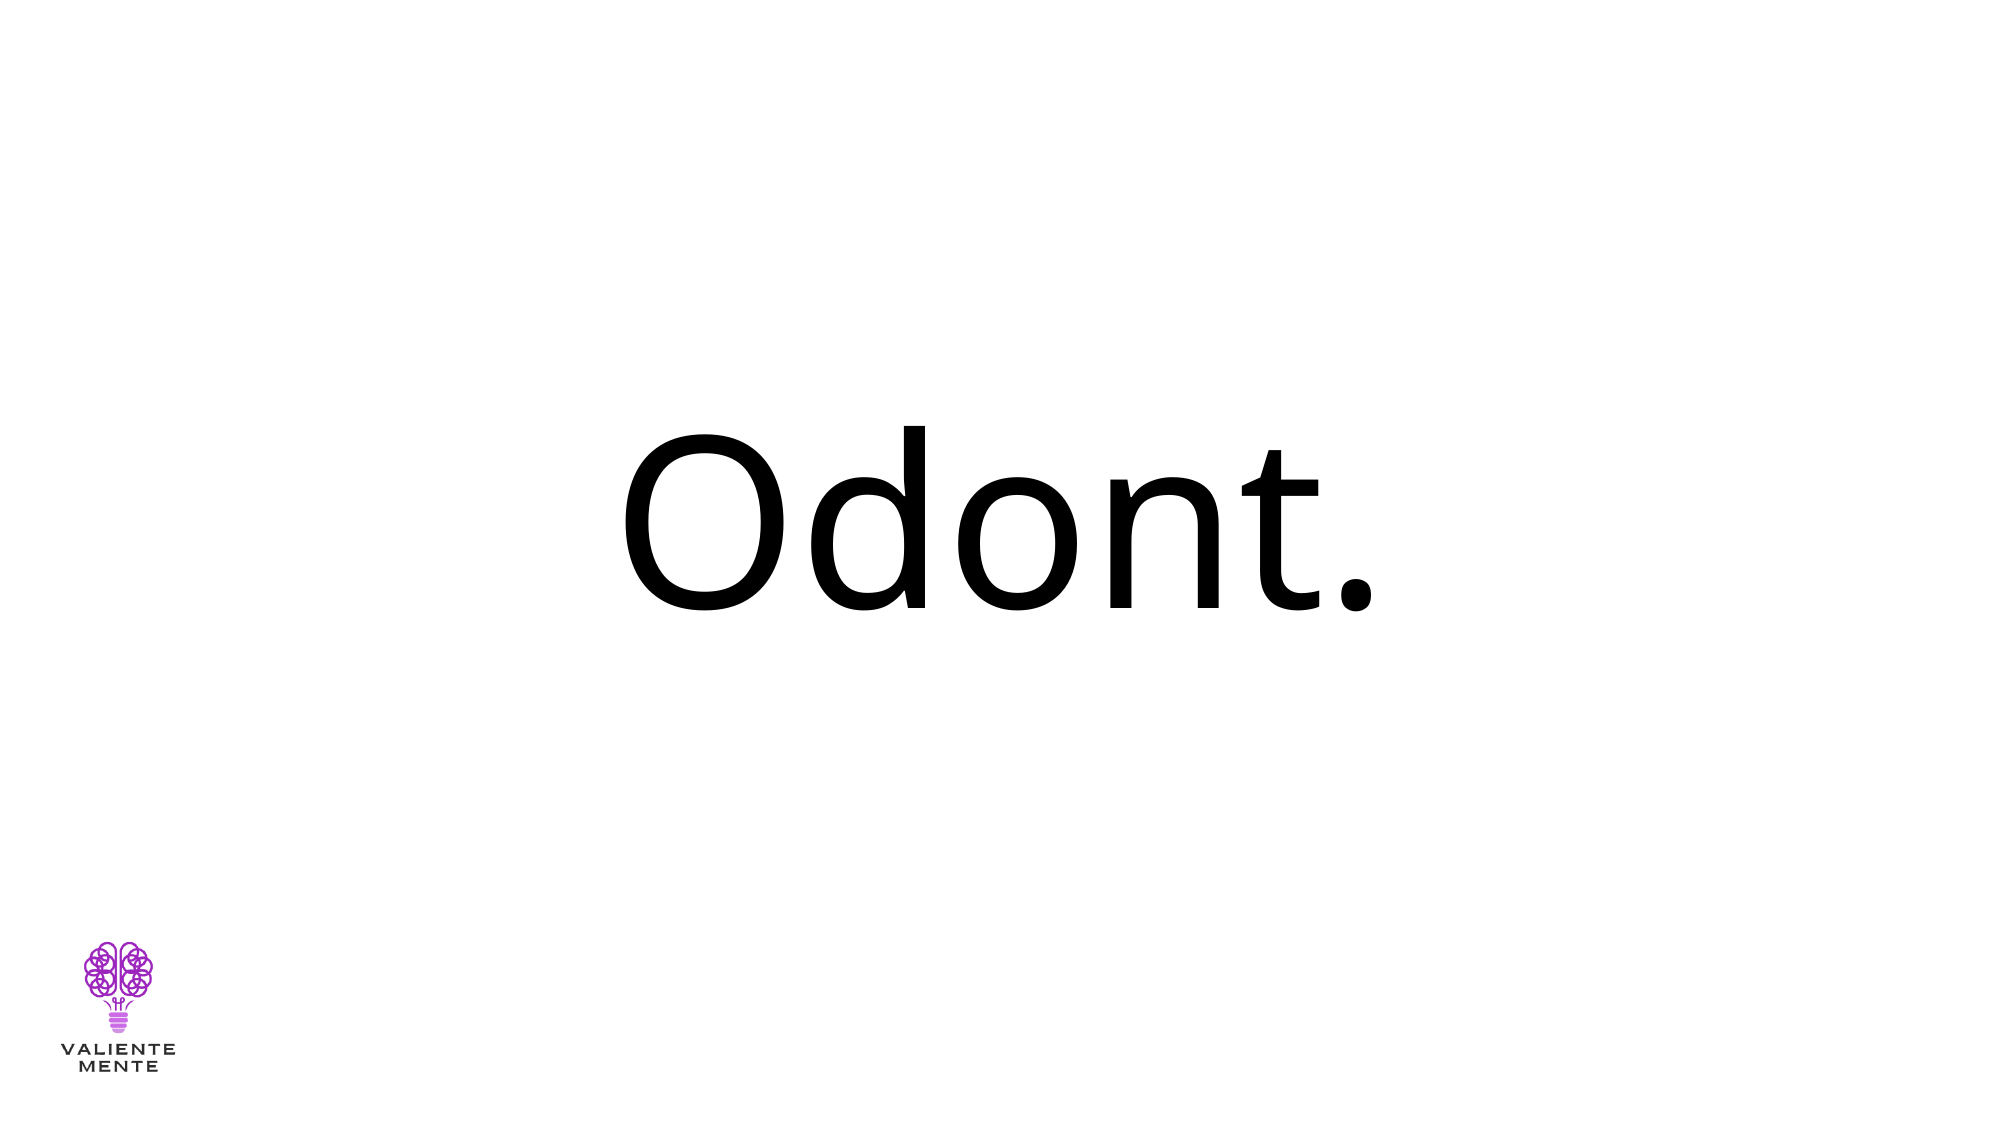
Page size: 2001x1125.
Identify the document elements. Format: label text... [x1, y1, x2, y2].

title Odont. [137, 59, 1863, 1002]
picture [46, 930, 187, 1081]
